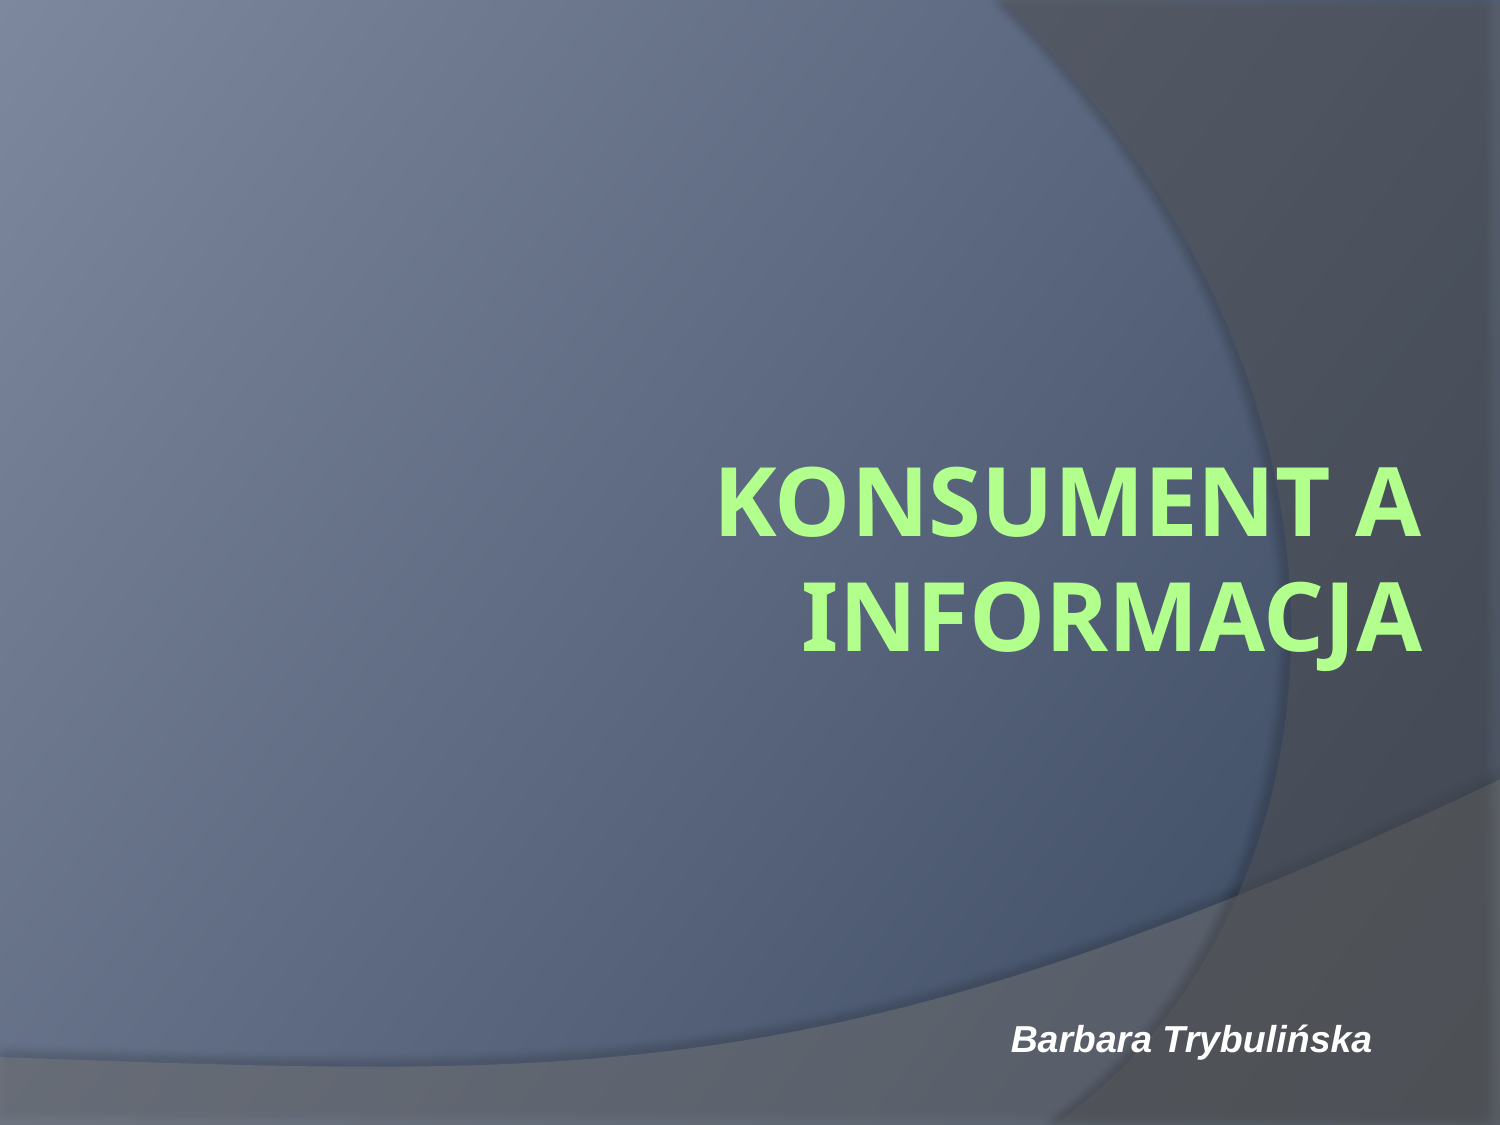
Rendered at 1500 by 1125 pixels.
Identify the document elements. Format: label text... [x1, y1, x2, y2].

text_box Barbara Trybulińska [996, 1007, 1477, 1068]
title KONSUMENT A INFORMACJA [70, 433, 1430, 812]
